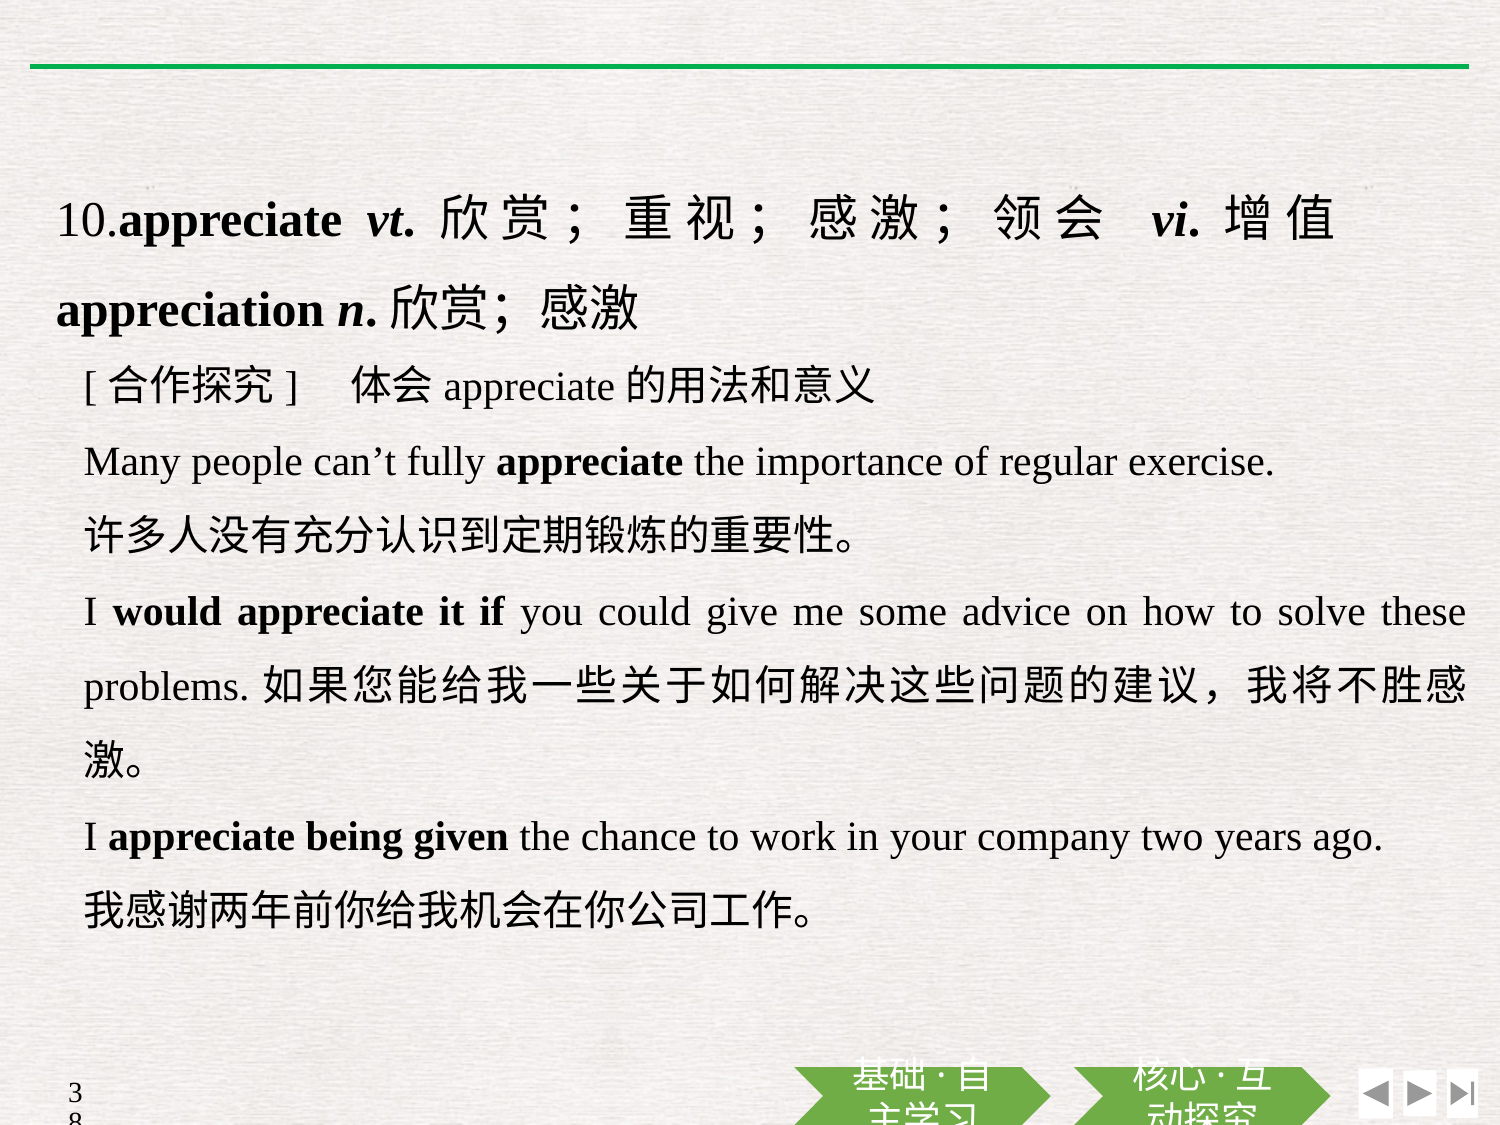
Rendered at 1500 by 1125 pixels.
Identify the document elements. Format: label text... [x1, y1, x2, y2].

text_box 10.appreciate vt.欣赏；重视；感激；领会 vi.增值 appreciation n.欣赏；感激 [41, 148, 1424, 344]
picture [0, 0, 1500, 1125]
text_box [合作探究] 体会appreciate的用法和意义 Many people can’t fully appreciate the importance of regular exercise. 许多人没有充分认识到定期锻炼的重要性。 I would appreciate it if you could give me some advice on how to solve these problems.如果您能给我一些关于如何解决这些问题的建议，我将不胜感激。 I appreciate being given the chance to work in your company two years ago. 我感谢两年前你给我机会在你公司工作。 [68, 326, 1483, 941]
picture [72, 1114, 78, 1121]
